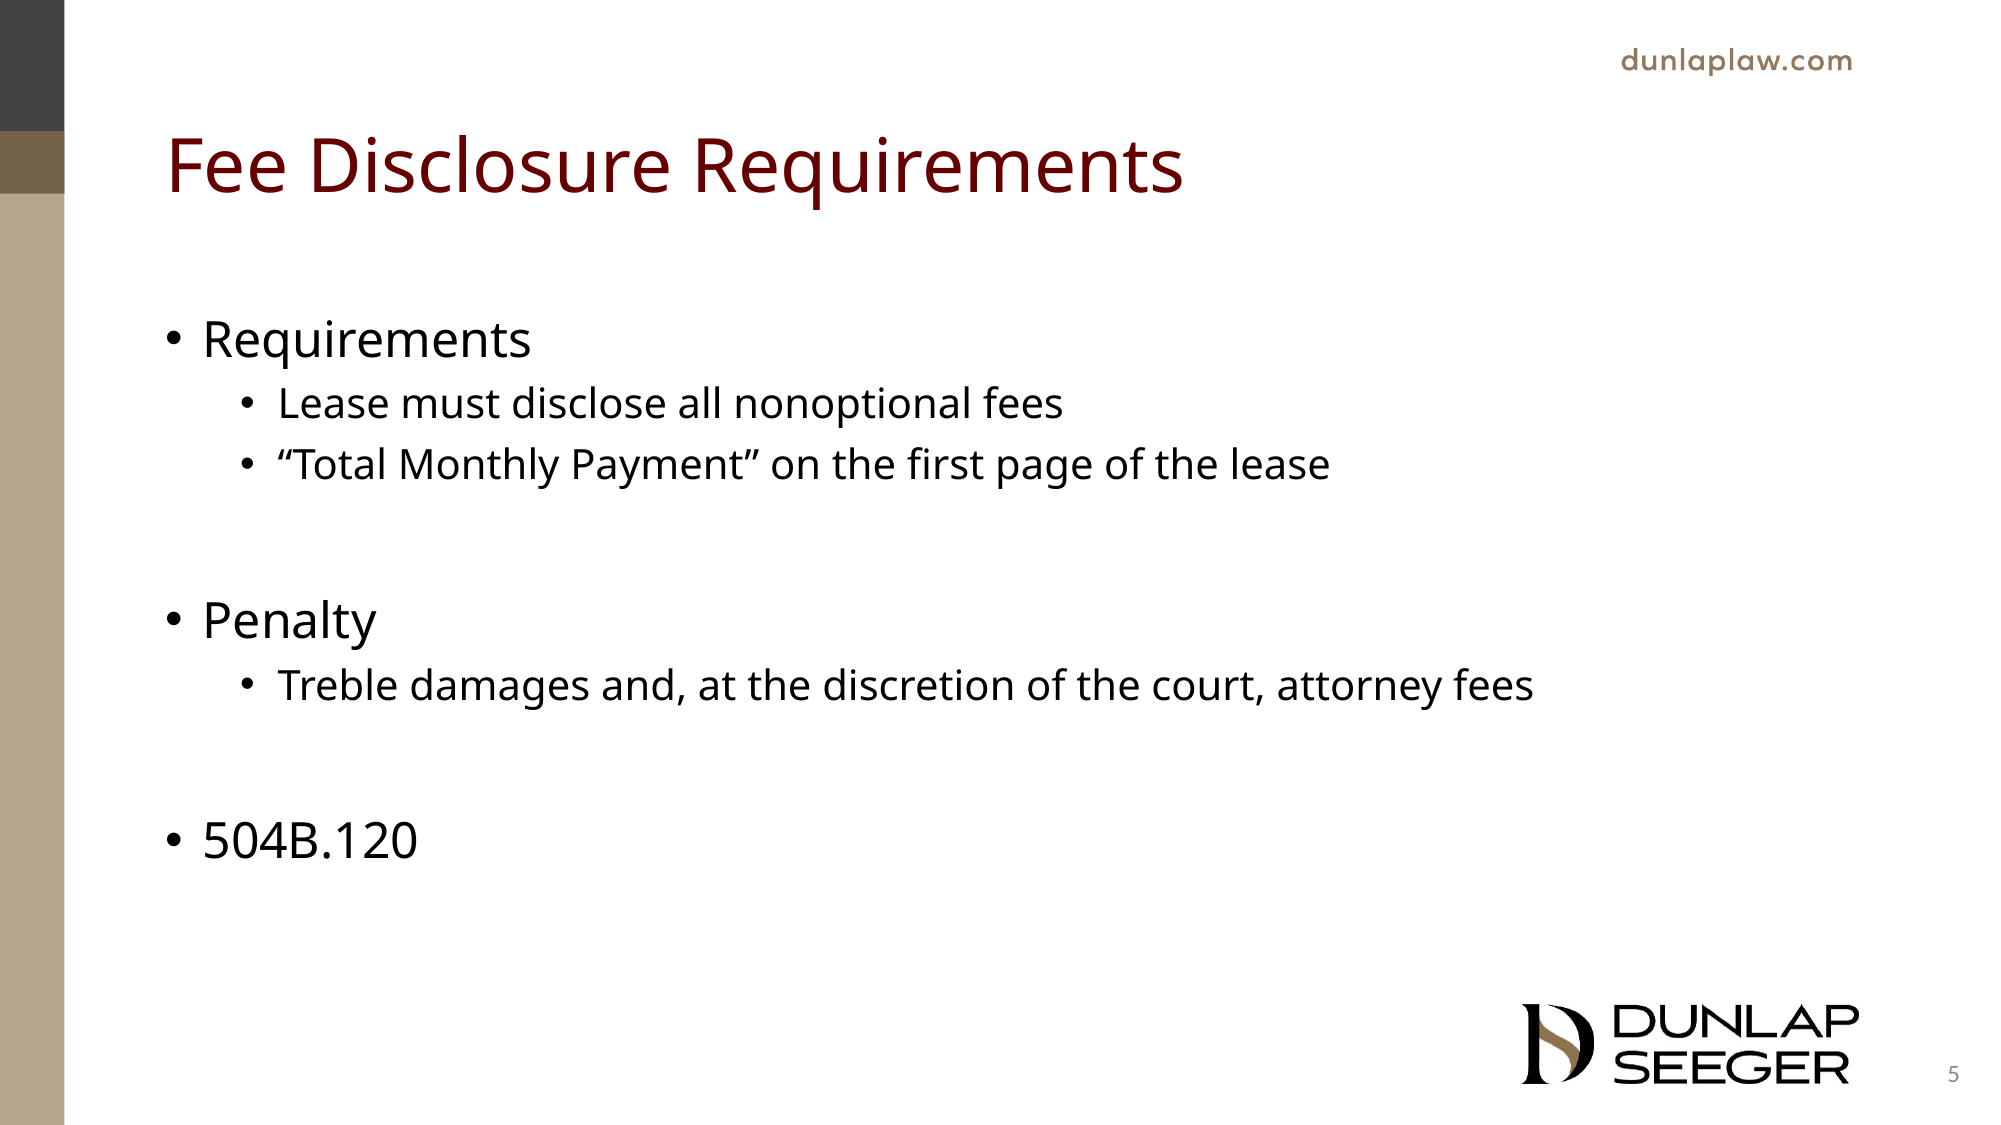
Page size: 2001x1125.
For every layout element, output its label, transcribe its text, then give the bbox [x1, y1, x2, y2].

list Requirements Lease must disclose all nonoptional fees “Total Monthly Payment” on the first page of the lease Penalty Treble damages and, at the discretion of the court, attorney fees 504B.120 [150, 299, 1863, 915]
picture [1520, 1004, 1859, 1042]
slide_number 5 [1412, 1042, 1975, 1103]
title Fee Disclosure Requirements [150, 59, 1863, 278]
picture [1614, 41, 1859, 59]
